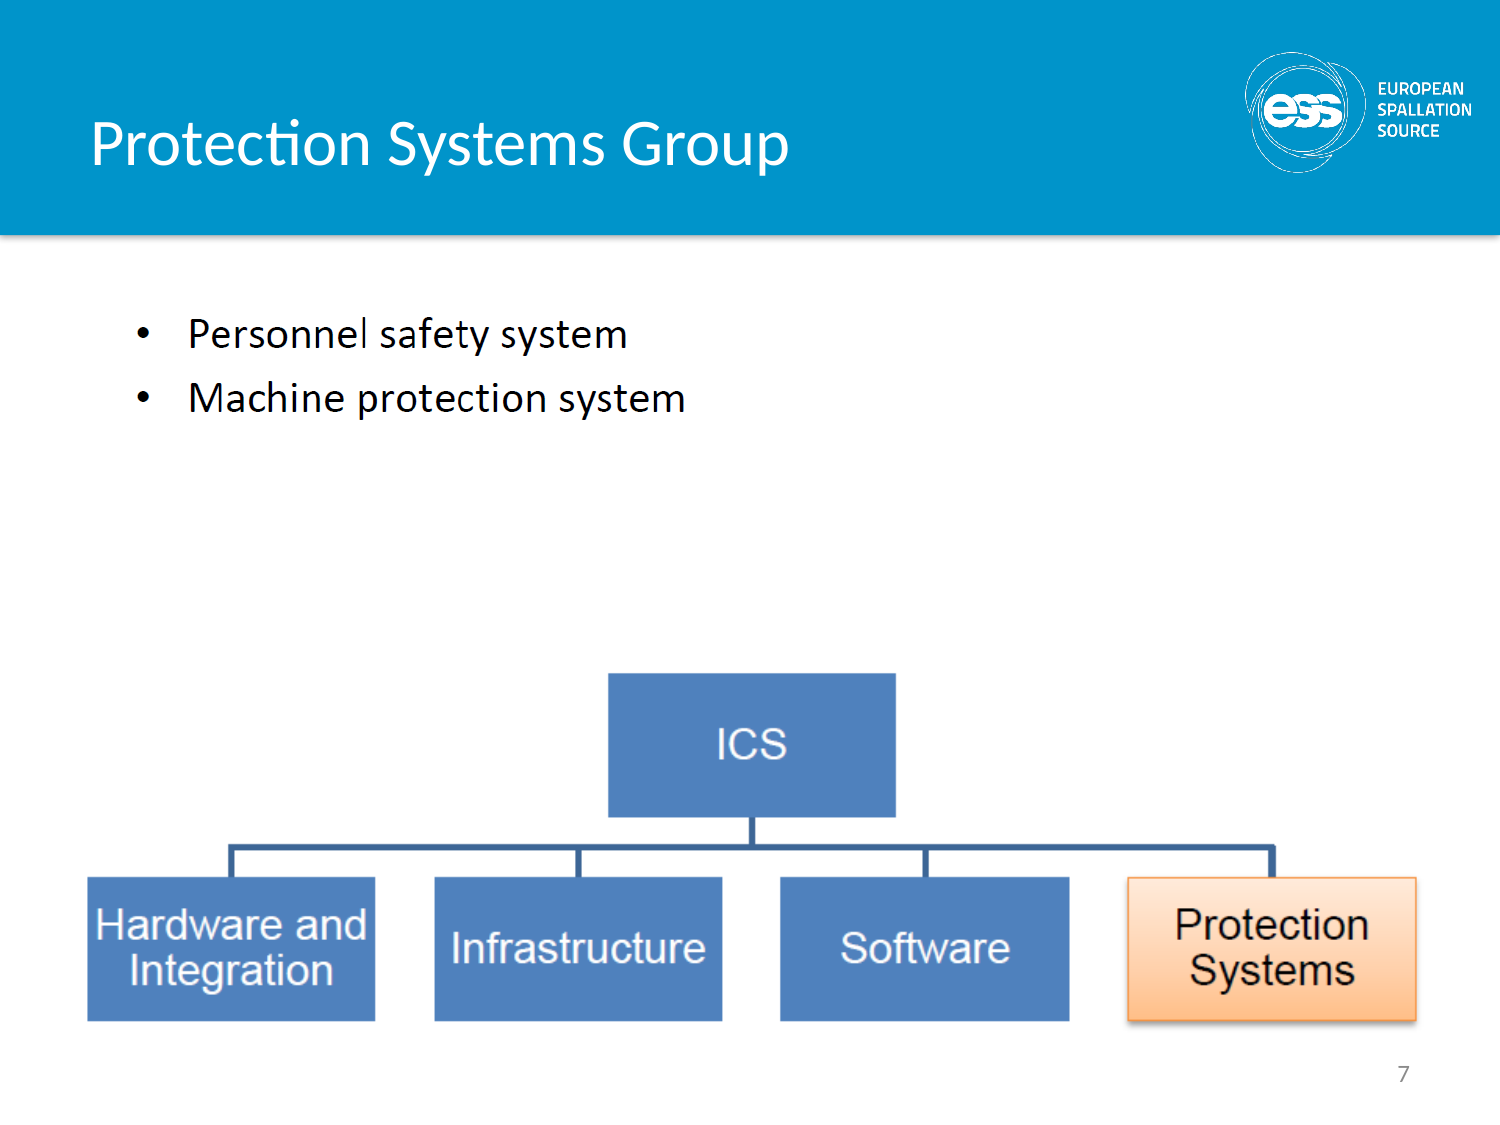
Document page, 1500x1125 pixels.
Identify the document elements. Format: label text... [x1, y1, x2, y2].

slide_number 7 [1074, 1052, 1425, 1103]
picture [1418, 104, 1423, 115]
picture [1400, 83, 1407, 94]
picture [1436, 104, 1444, 115]
picture [1409, 104, 1415, 115]
picture [1423, 83, 1430, 94]
picture [1454, 83, 1458, 94]
picture [123, 302, 702, 433]
picture [1443, 86, 1450, 93]
picture [1389, 104, 1393, 115]
picture [1432, 125, 1438, 136]
picture [1379, 83, 1385, 94]
picture [1264, 94, 1342, 127]
picture [1398, 109, 1406, 115]
picture [58, 650, 1442, 1045]
picture [1422, 125, 1428, 134]
title Protection Systems Group [75, 45, 1247, 233]
